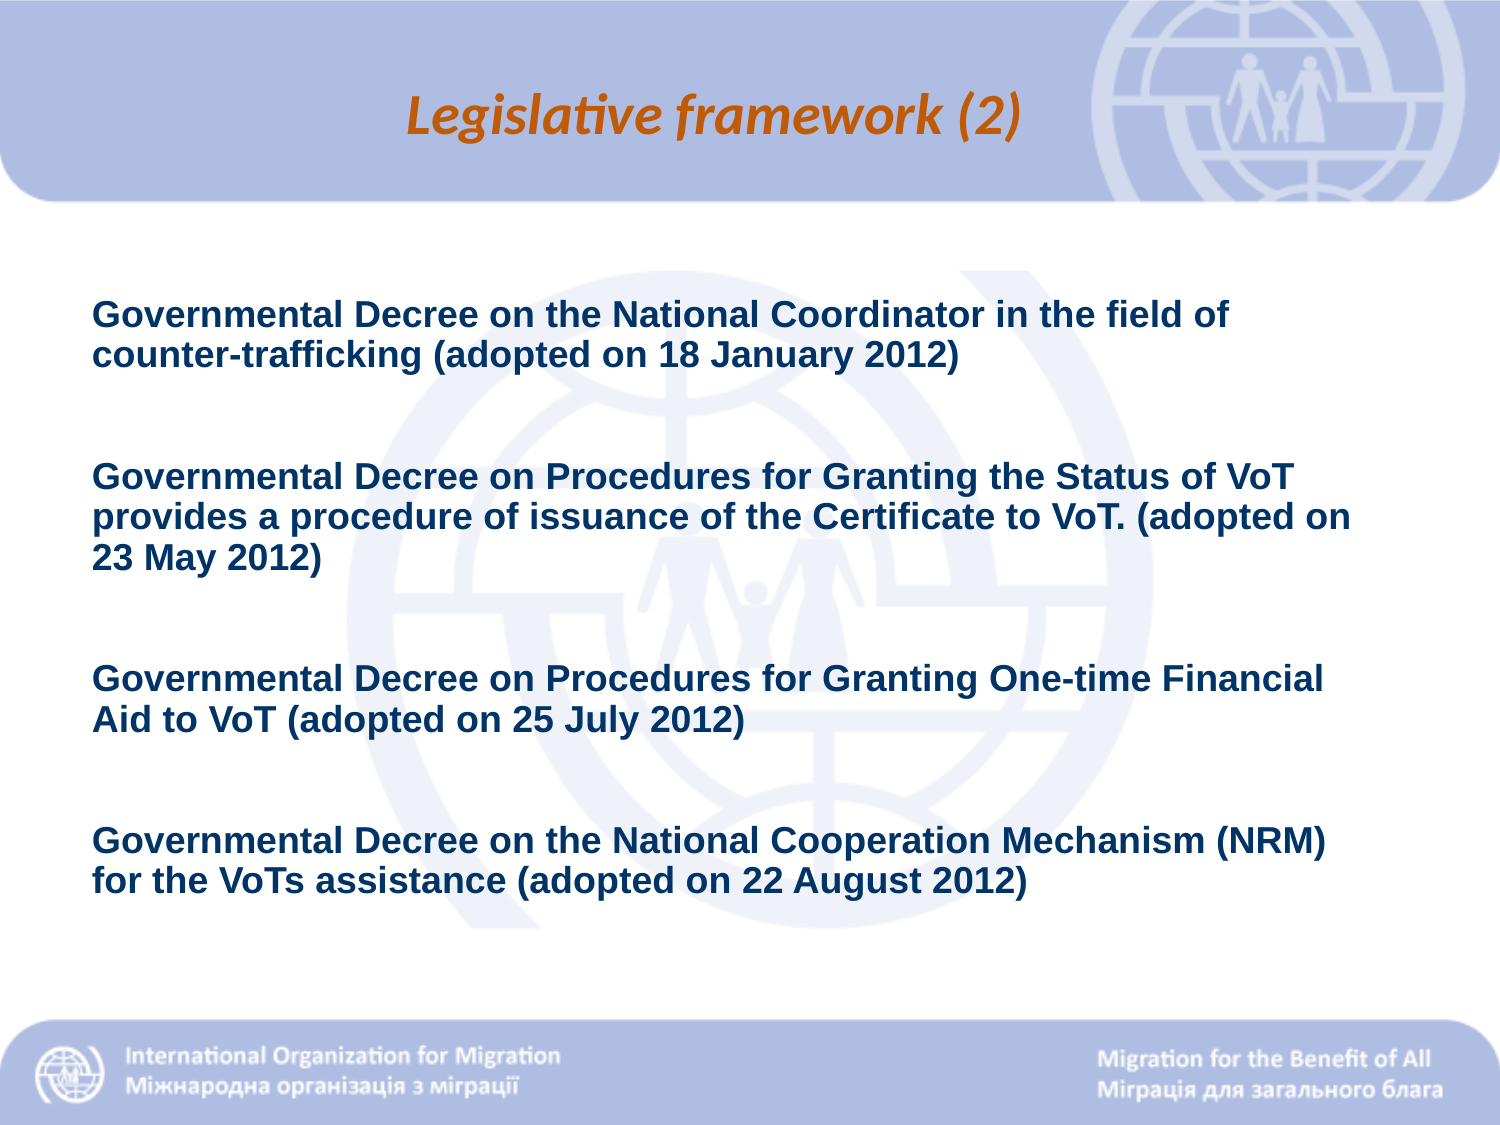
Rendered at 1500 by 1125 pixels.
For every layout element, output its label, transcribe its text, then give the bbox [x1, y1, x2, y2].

text_box Legislative framework (2) [64, 42, 1365, 161]
picture [0, 0, 1500, 1125]
title Governmental Decree on the National Coordinator in the field of counter-trafficking (adopted on 18 January 2012) Governmental Decree on Procedures for Granting the Status of VoT provides a procedure of issuance of the Certificate to VoT. (adopted on 23 May 2012) Governmental Decree on Procedures for Granting One-time Financial Aid to VoT (adopted on 25 July 2012) Governmental Decree on the National Cooperation Mechanism (NRM) for the VoTs assistance (adopted on 22 August 2012) [76, 148, 1377, 1000]
